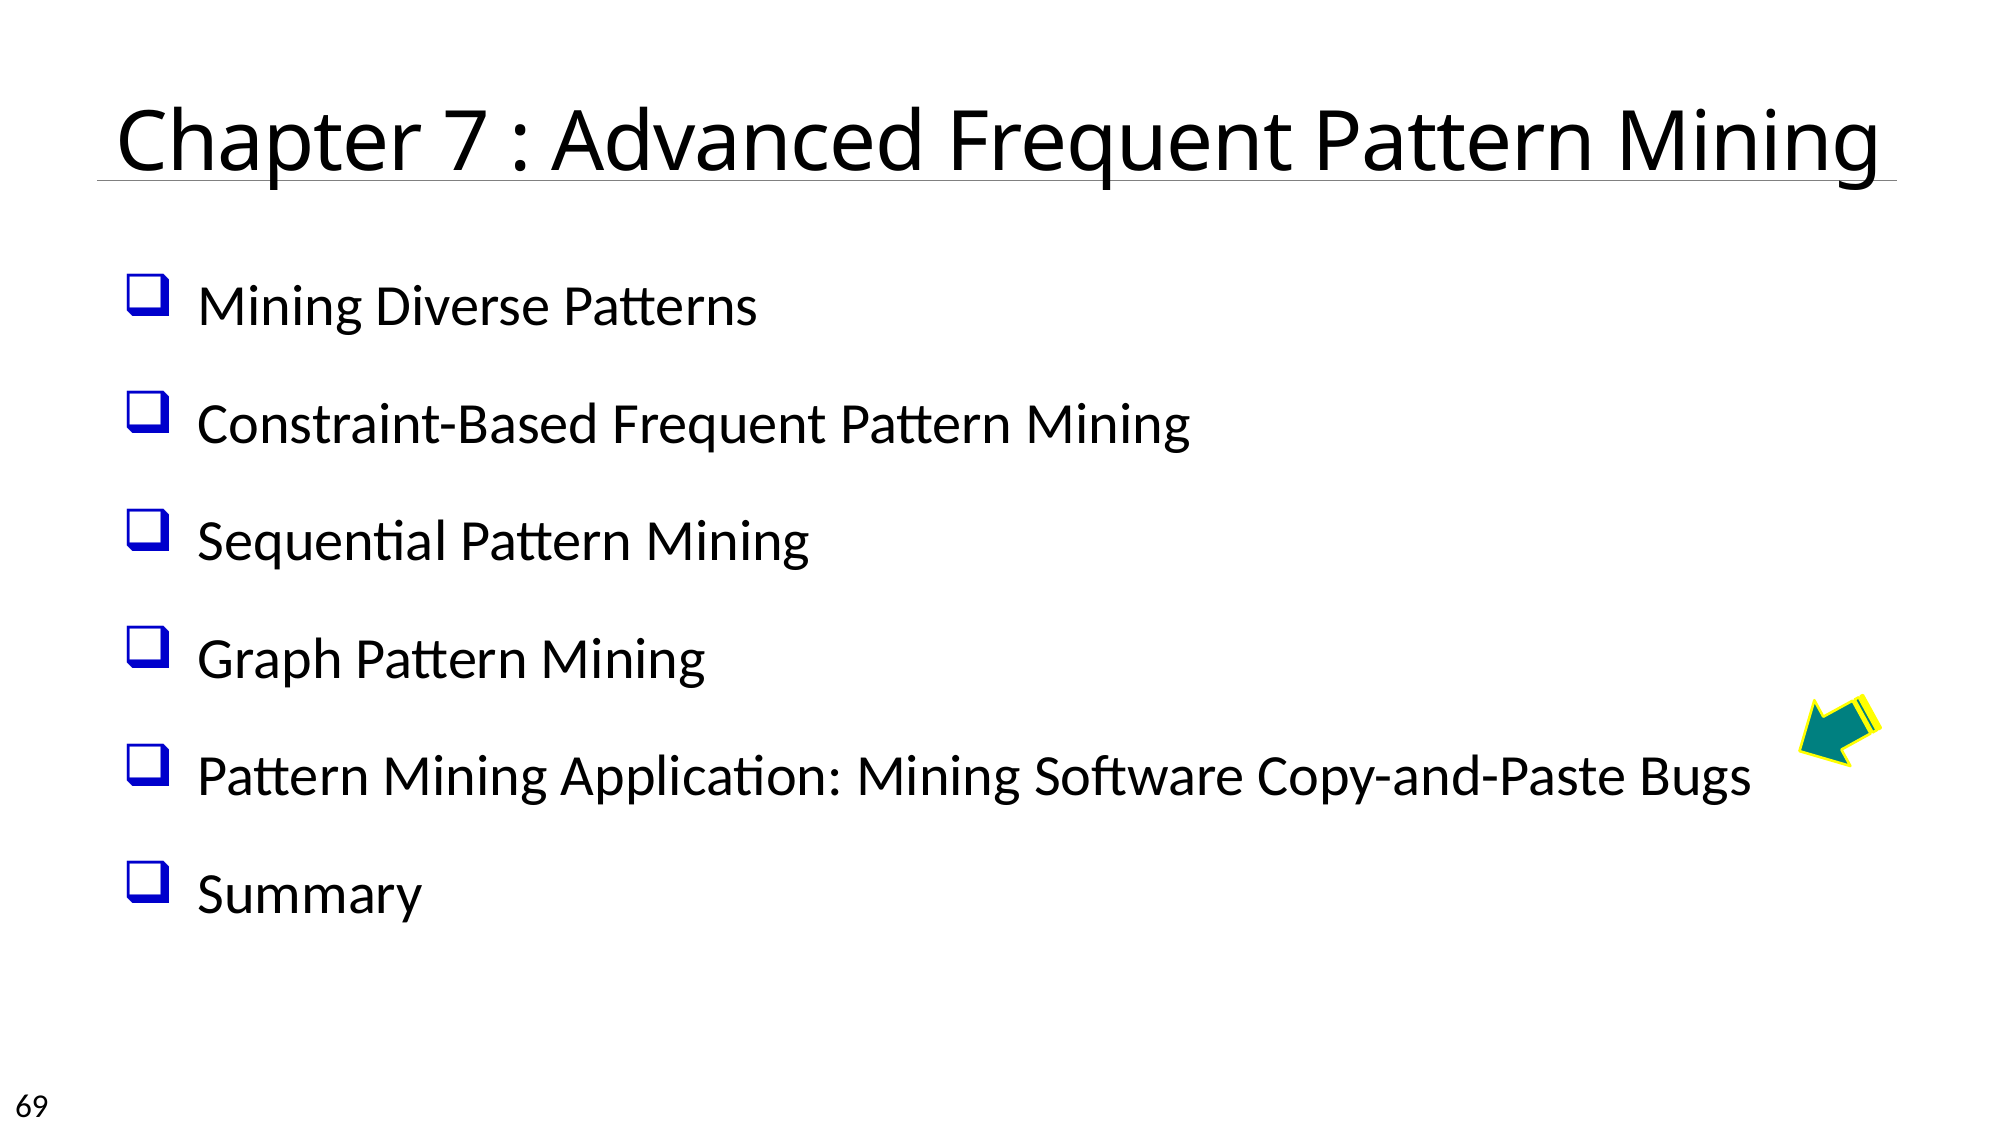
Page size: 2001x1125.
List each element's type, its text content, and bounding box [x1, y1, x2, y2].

title Chapter 7 : Advanced Frequent Pattern Mining [0, 0, 2000, 175]
text_box [1798, 693, 1882, 768]
list Mining Diverse Patterns Constraint-Based Frequent Pattern Mining Sequential Pattern Mining Graph Pattern Mining Pattern Mining Application: Mining Software Copy-and-Paste Bugs Summary [107, 224, 1836, 1058]
